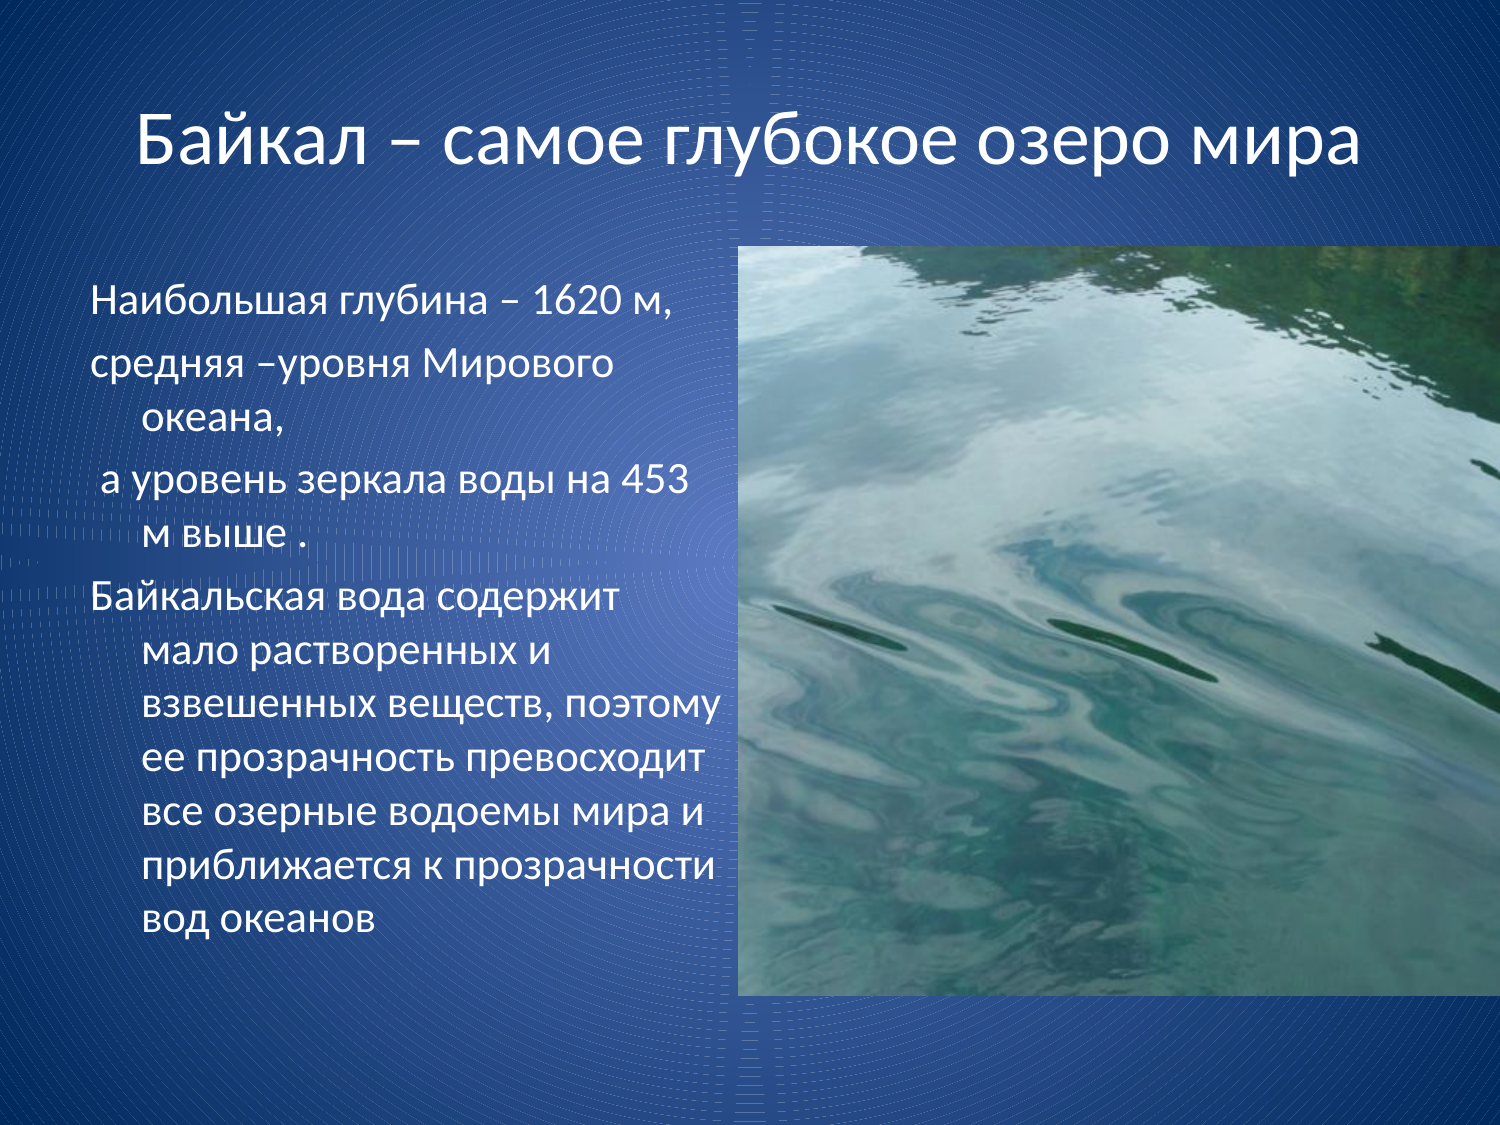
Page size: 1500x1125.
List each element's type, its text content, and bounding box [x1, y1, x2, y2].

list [737, 245, 1500, 997]
title Байкал – самое глубокое озеро мира [75, 45, 1425, 223]
list Наибольшая глубина – 1620 м, средняя –уровня Мирового океана, а уровень зеркала воды на 453 м выше . Байкальская вода содержит мало растворенных и взвешенных веществ, поэтому ее прозрачность превосходит все озерные водоемы мира и приближается к прозрачности вод океанов [75, 262, 738, 1005]
